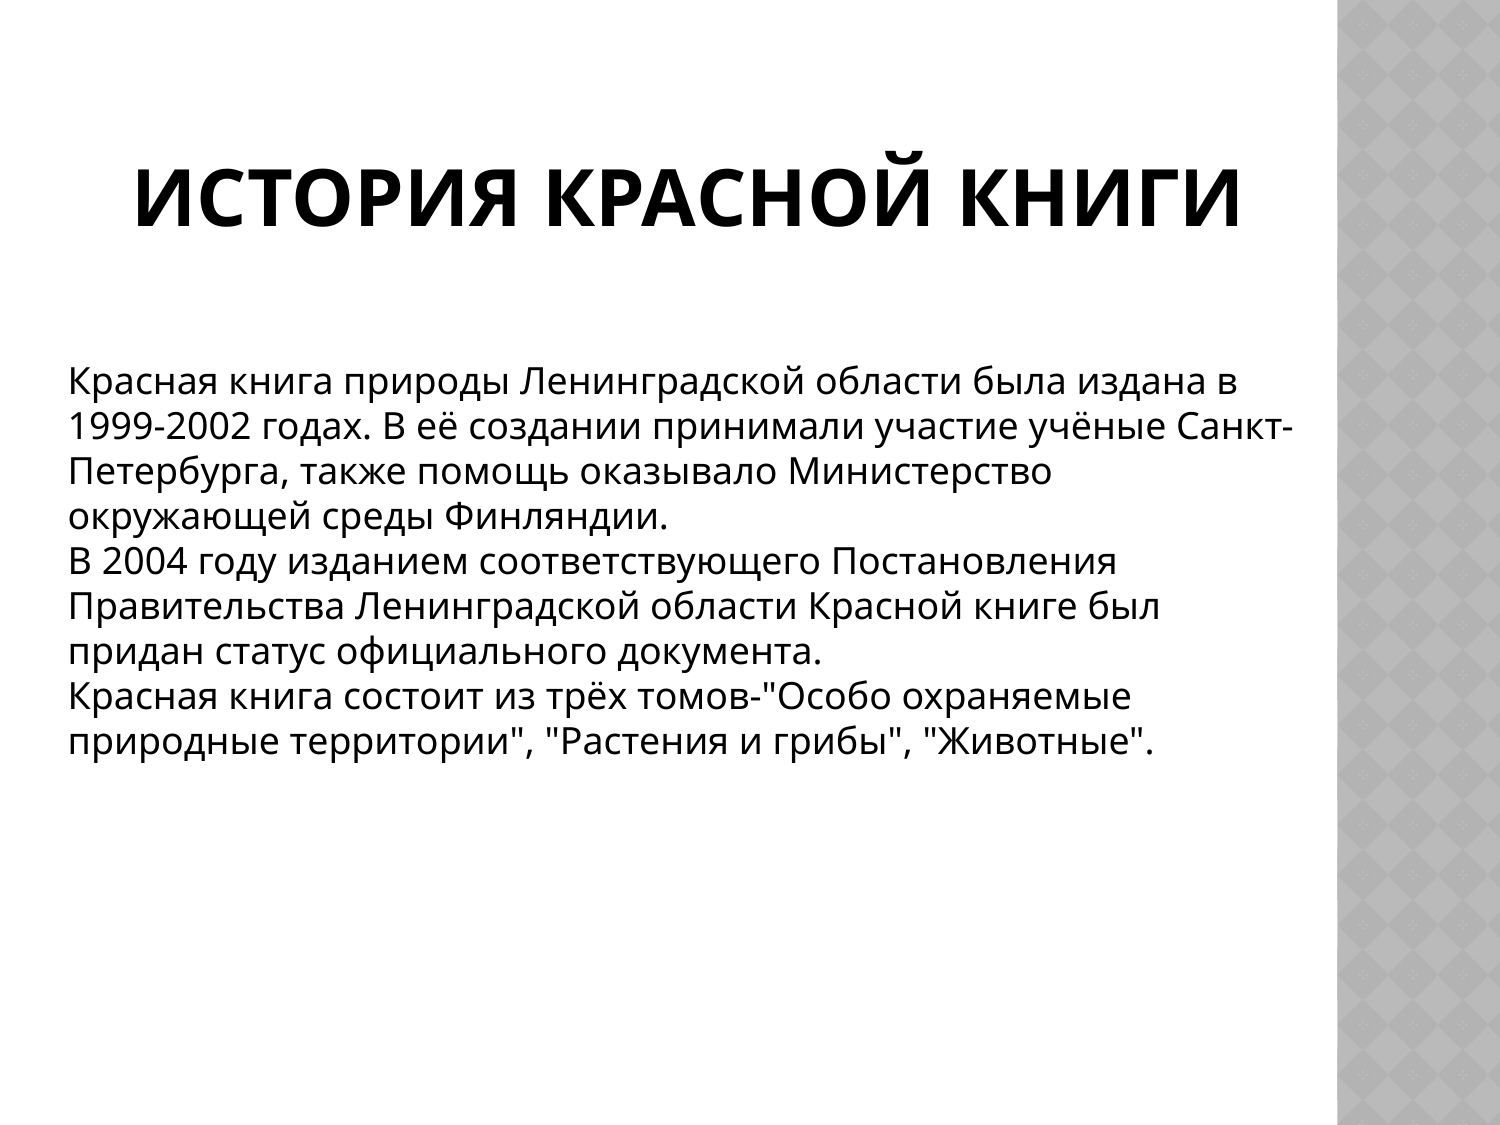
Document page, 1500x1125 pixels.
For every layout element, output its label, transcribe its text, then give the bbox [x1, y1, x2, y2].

title История красной книги [123, 54, 1312, 243]
text_box Красная книга природы Ленинградской области была издана в 1999-2002 годах. В её создании принимали участие учёные Санкт-Петербурга, также помощь оказывало Министерство окружающей среды Финляндии. В 2004 году изданием соответствующего Постановления Правительства Ленинградской области Красной книге был придан статус официального документа. Красная книга состоит из трёх томов-"Особо охраняемые природные территории", "Растения и грибы", "Животные". [53, 349, 1317, 815]
